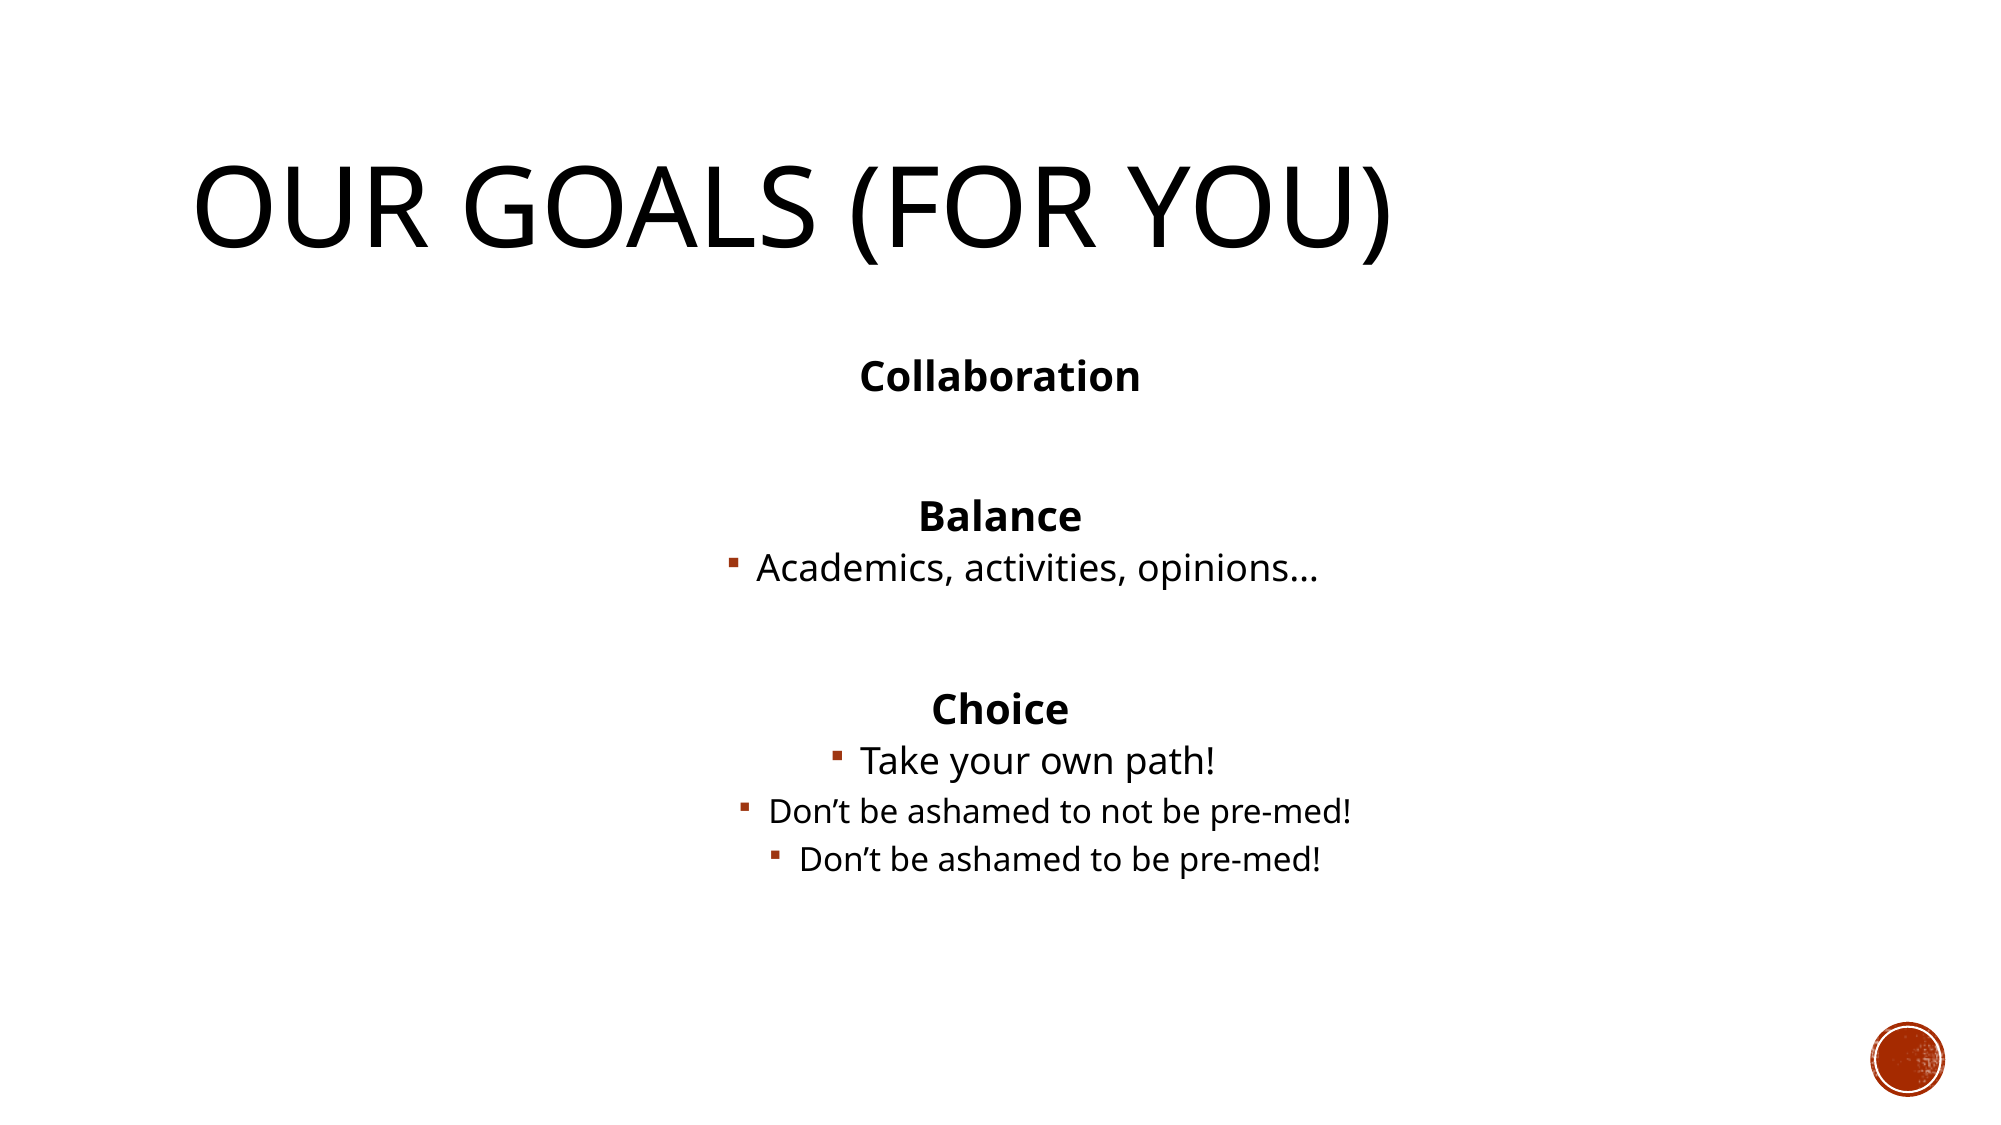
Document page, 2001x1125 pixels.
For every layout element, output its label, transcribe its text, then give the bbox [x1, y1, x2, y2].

title Our GOALS (for you) [175, 79, 1826, 344]
list Collaboration Balance Academics, activities, opinions… Choice Take your own path! Don’t be ashamed to not be pre-med! Don’t be ashamed to be pre-med! [175, 348, 1826, 1013]
